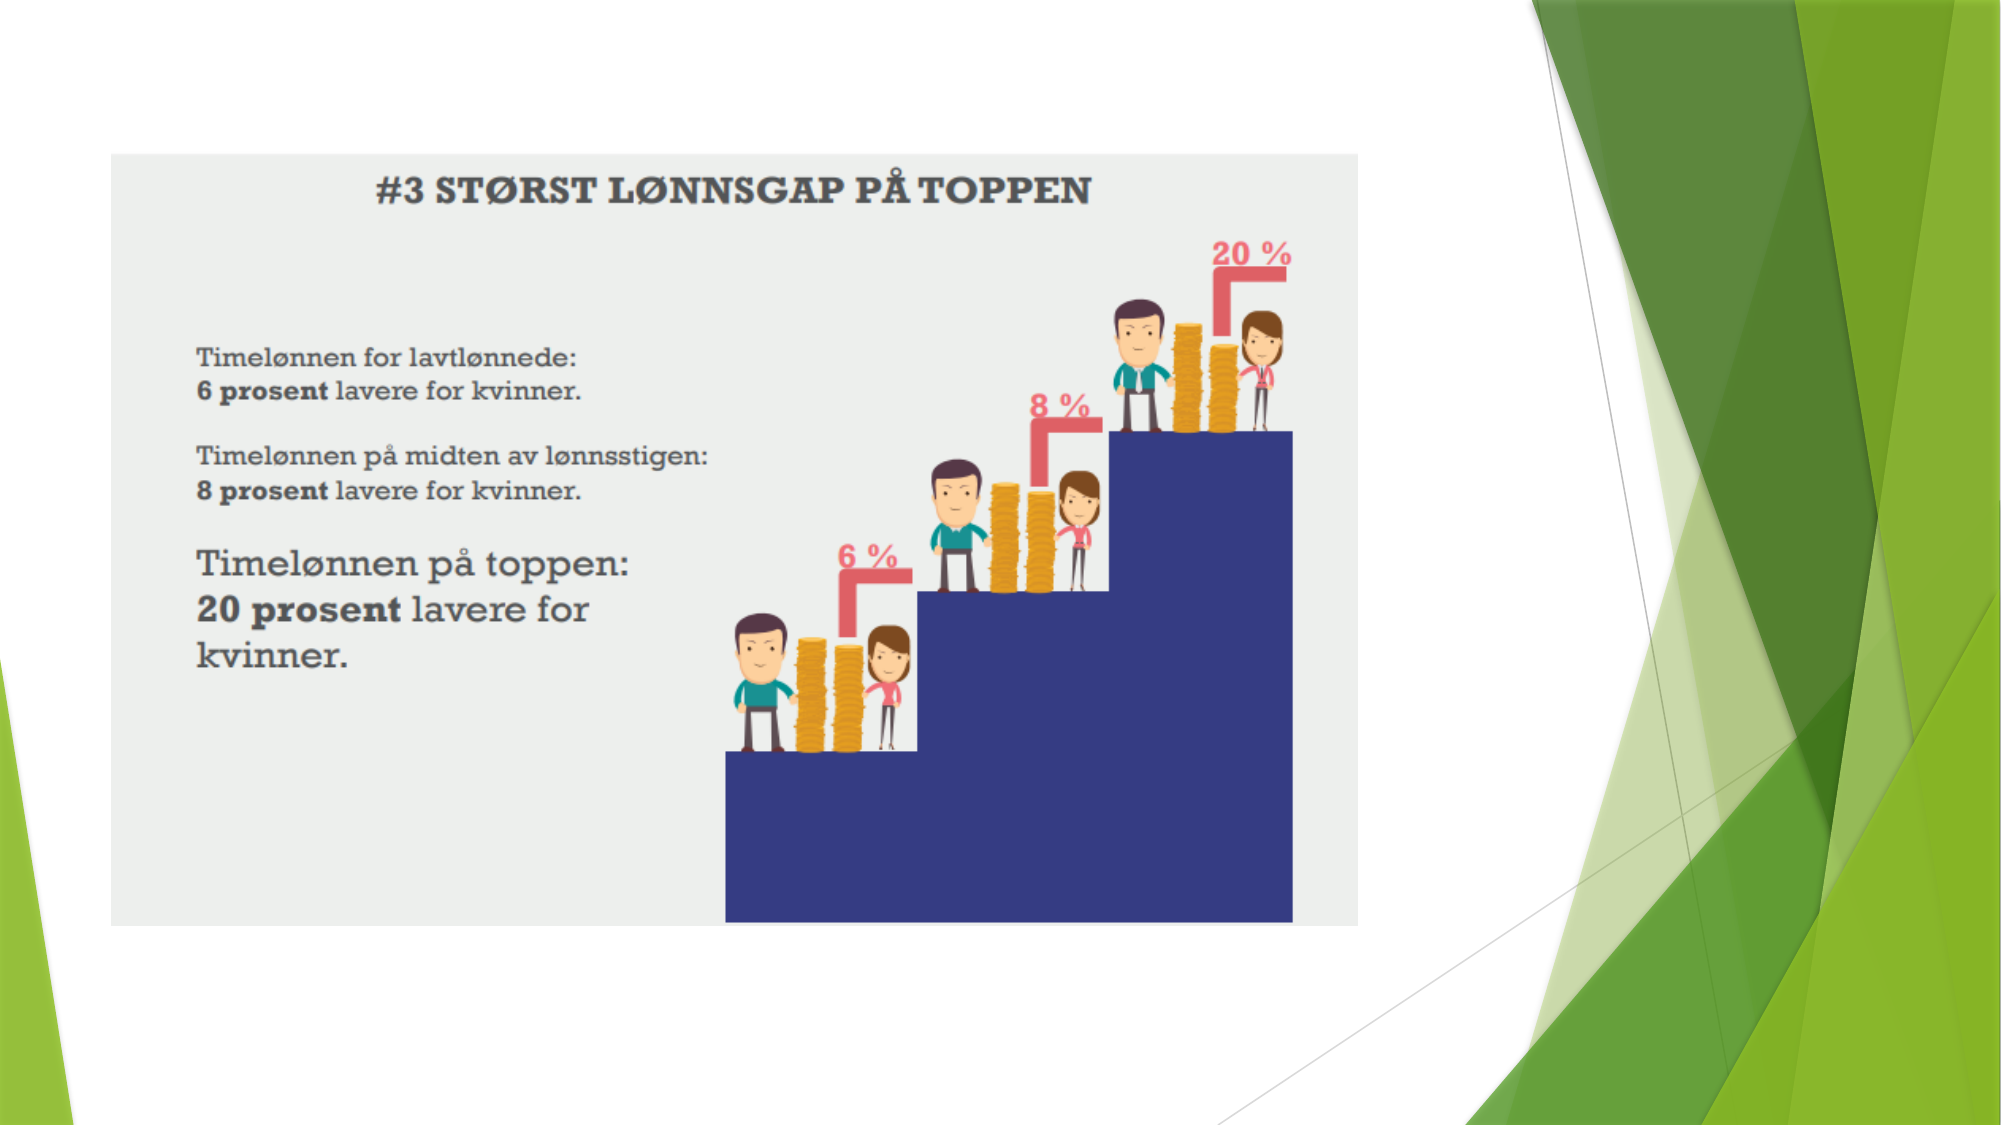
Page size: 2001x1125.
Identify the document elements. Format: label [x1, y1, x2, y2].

list [110, 77, 1359, 926]
